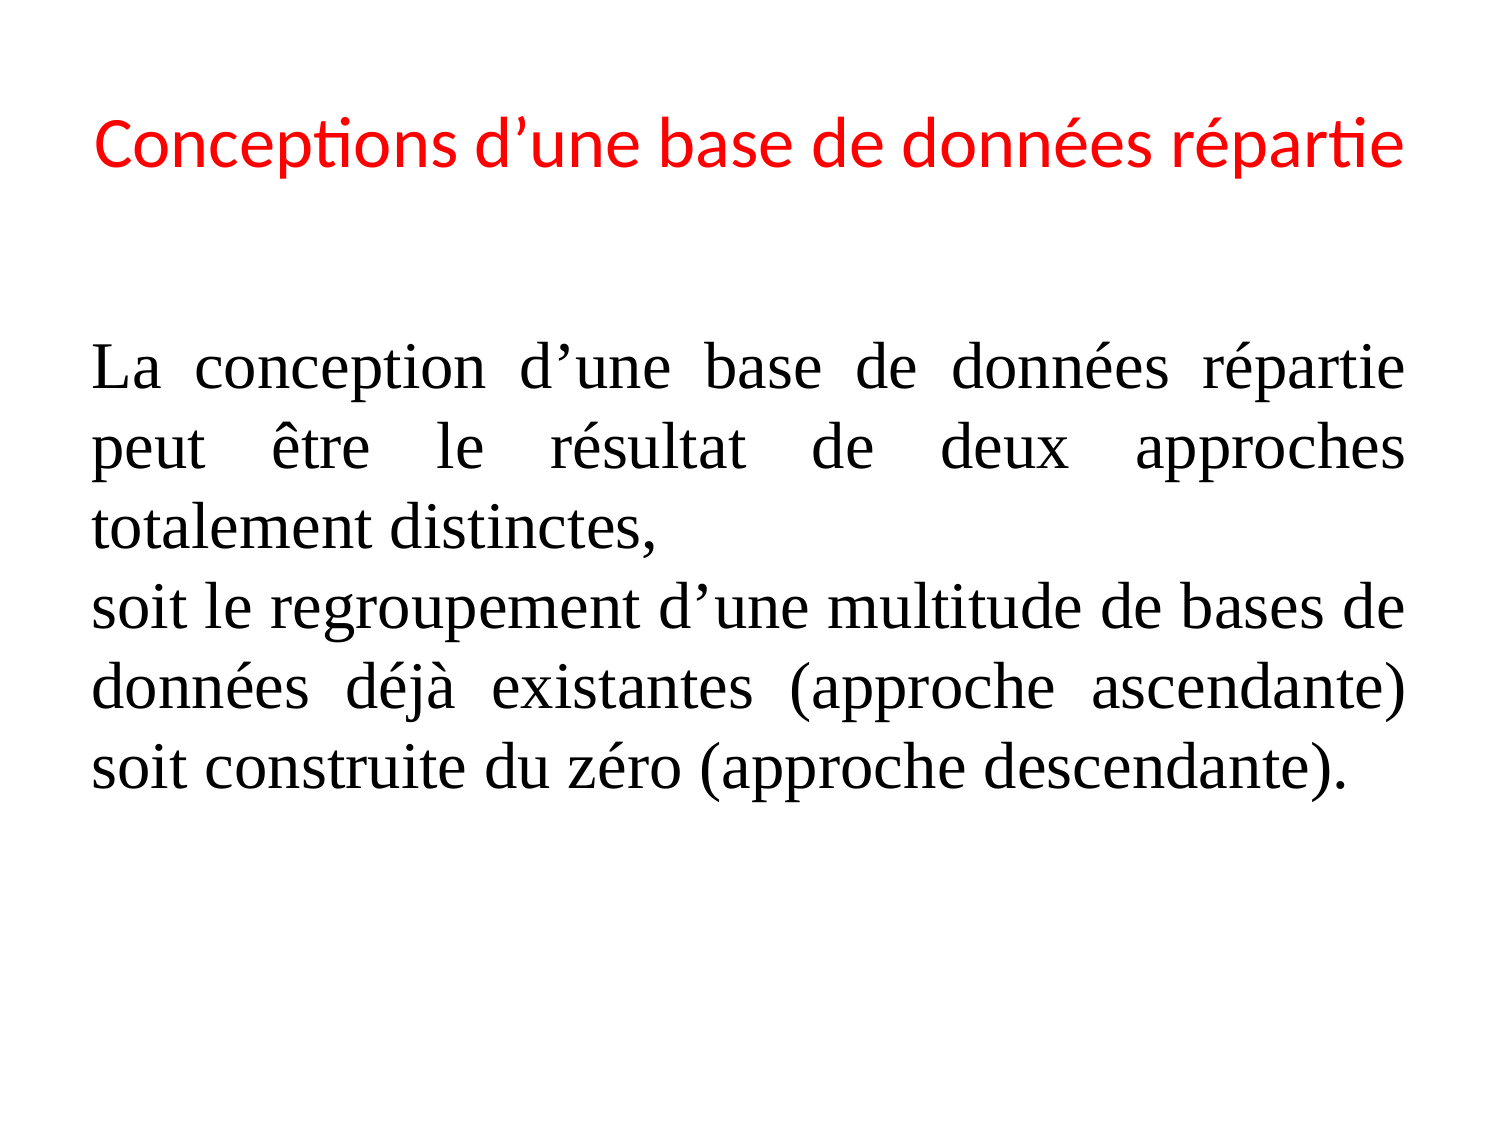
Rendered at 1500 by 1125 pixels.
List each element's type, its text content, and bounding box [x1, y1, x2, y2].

title Conceptions d’une base de données répartie [75, 45, 1425, 233]
text_box La conception d’une base de données répartie peut être le résultat de deux approches totalement distinctes, soit le regroupement d’une multitude de bases de données déjà existantes (approche ascendante) soit construite du zéro (approche descendante). [76, 314, 1424, 809]
